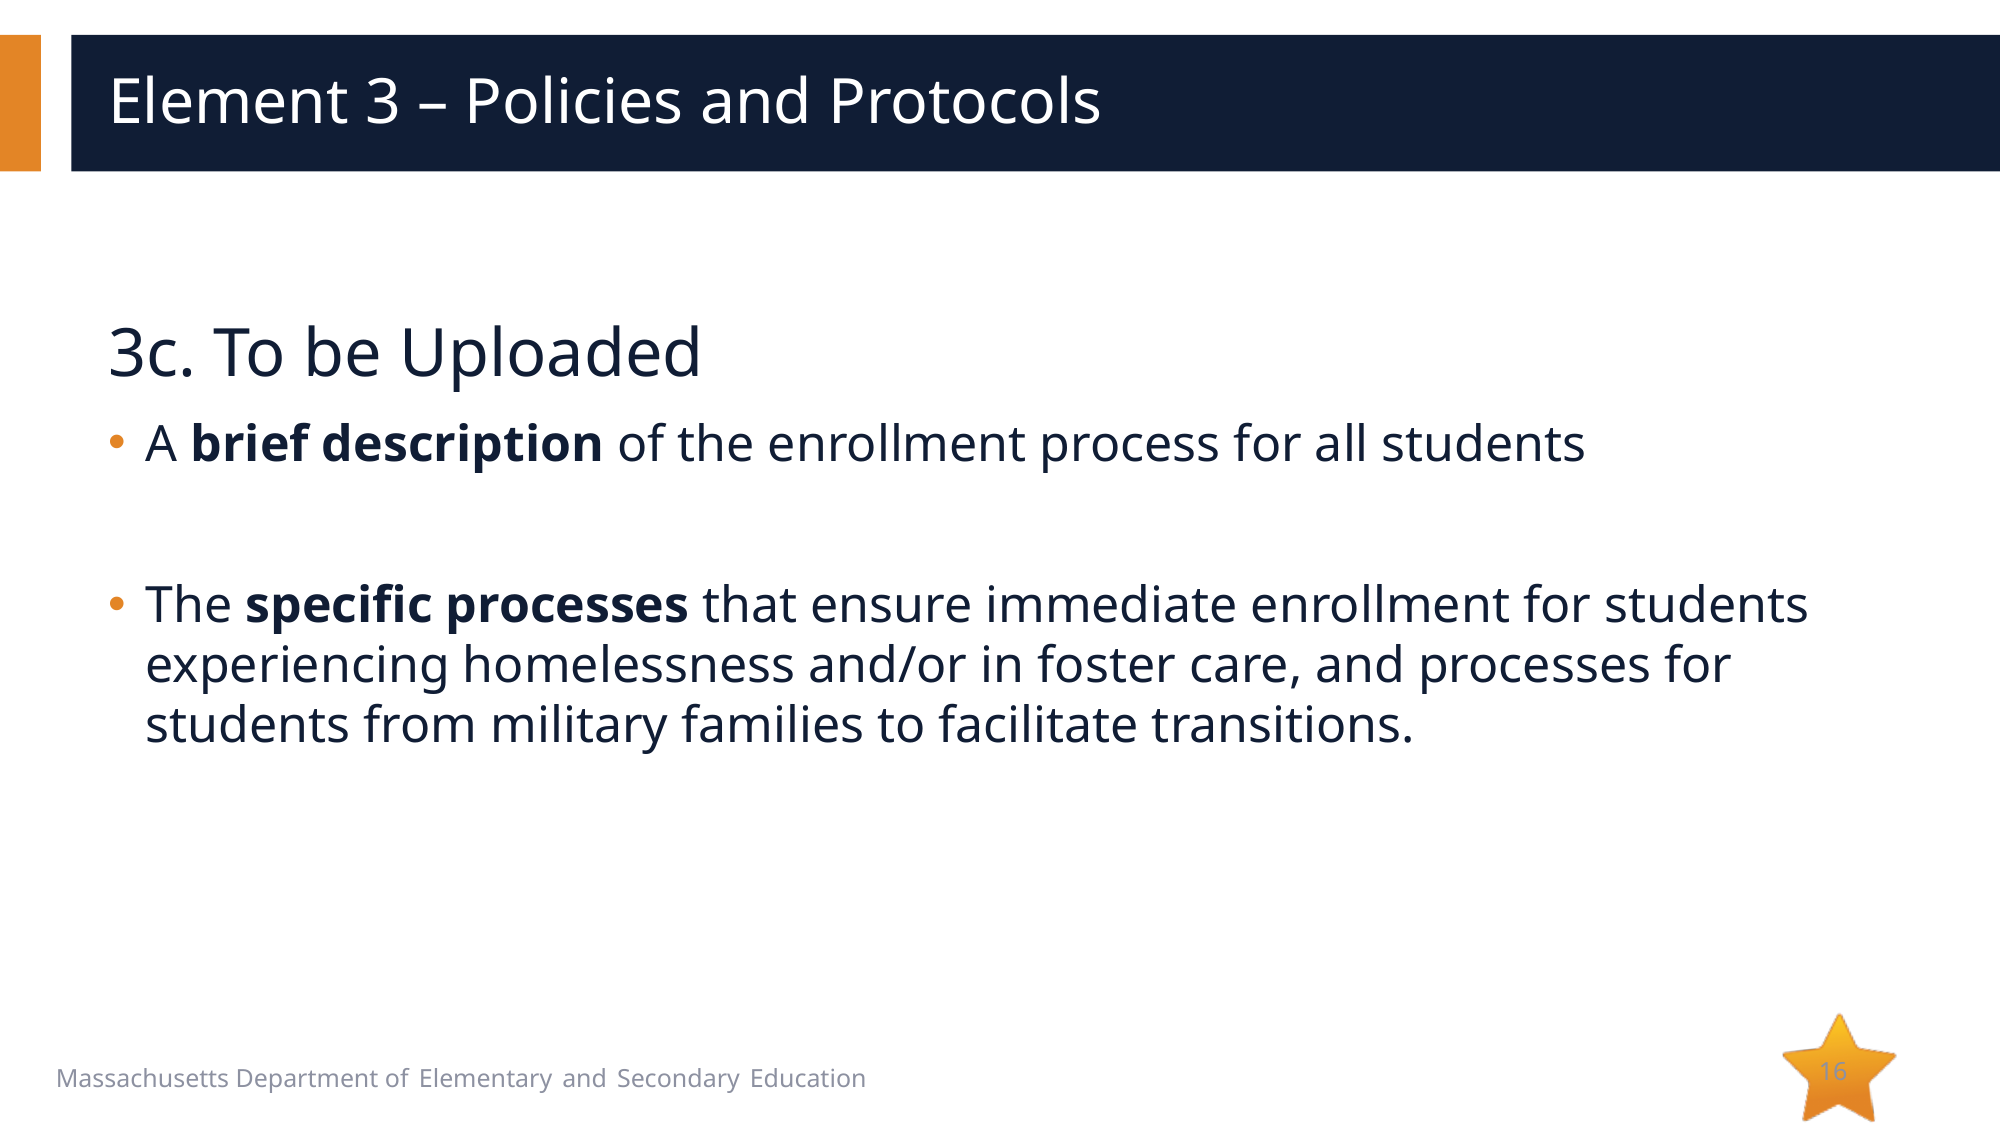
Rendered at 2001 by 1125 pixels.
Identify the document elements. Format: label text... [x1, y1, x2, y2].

list 3c. To be Uploaded A brief description of the enrollment process for all students The specific processes that ensure immediate enrollment for students experiencing homelessness and/or in foster care, and processes for students from military families to facilitate transitions. [93, 201, 1959, 1031]
title Element 3 – Policies and Protocols [93, 47, 1959, 159]
picture [1775, 1031, 1909, 1125]
slide_number 16 [1412, 1042, 1863, 1103]
